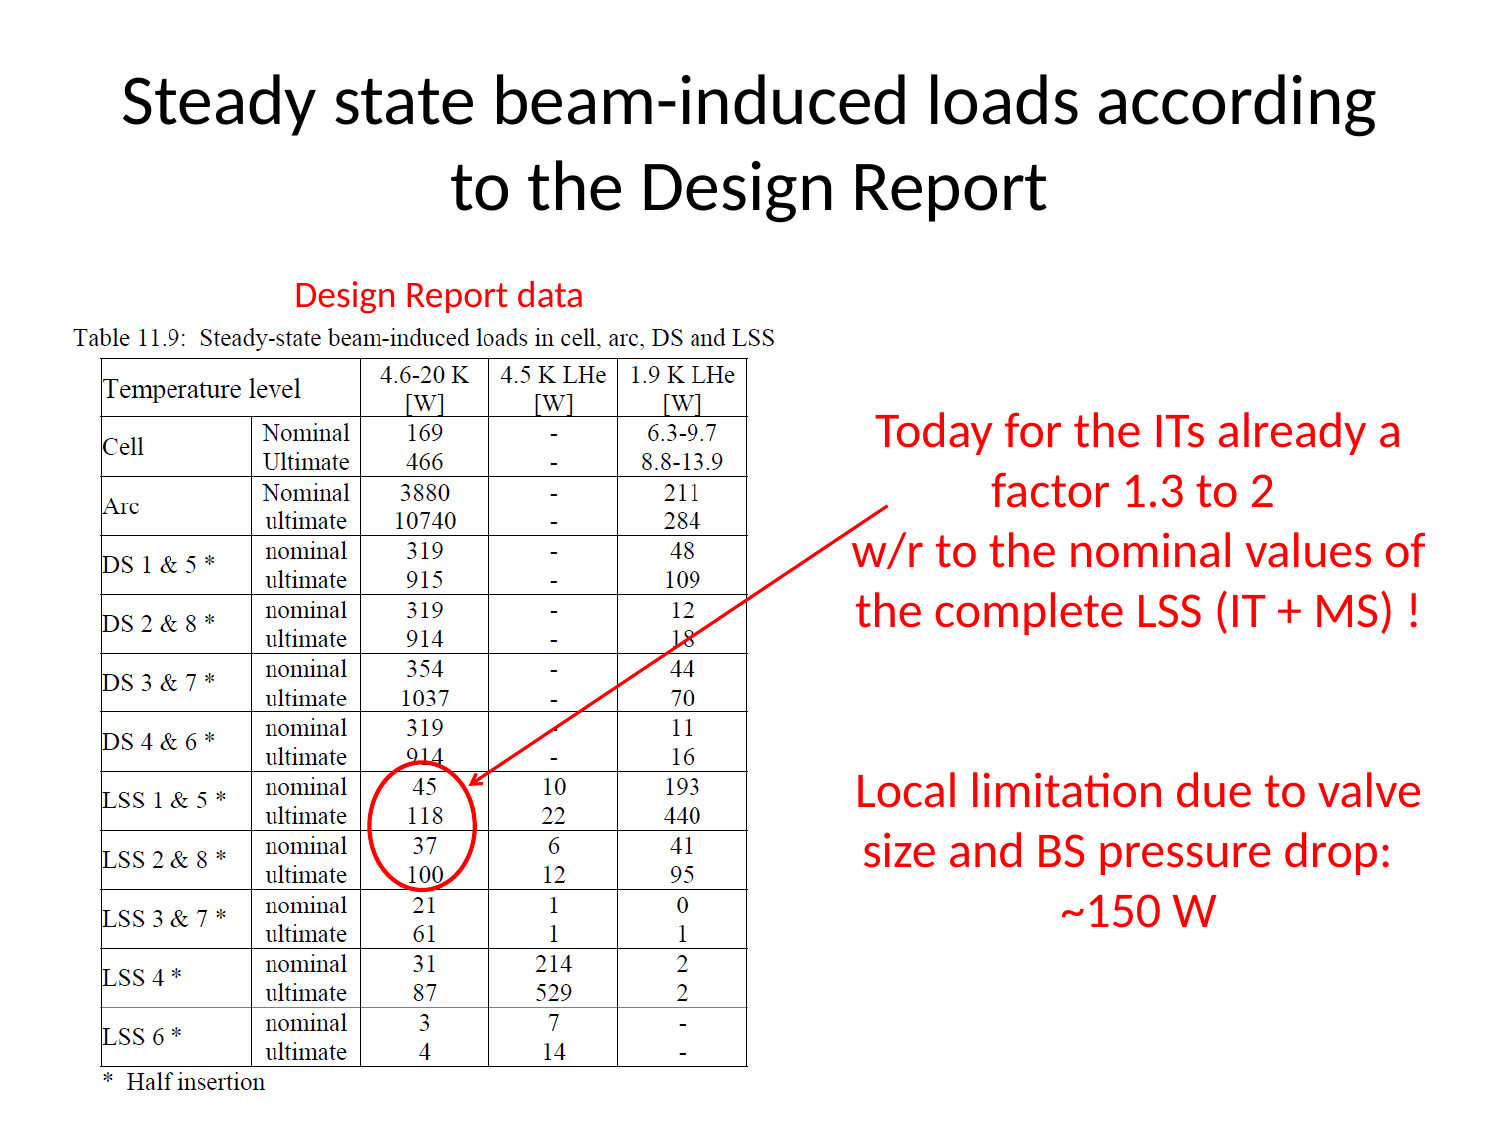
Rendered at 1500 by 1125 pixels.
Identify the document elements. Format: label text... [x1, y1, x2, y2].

text_box Today for the ITs already a factor 1.3 to 2 w/r to the nominal values of the complete LSS (IT + MS) ! Local limitation due to valve size and BS pressure drop: ~150 W [823, 390, 1455, 946]
text_box Design Report data [279, 262, 600, 300]
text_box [468, 505, 888, 787]
picture [63, 302, 799, 1107]
title Steady state beam-induced loads according to the Design Report [75, 45, 1425, 233]
